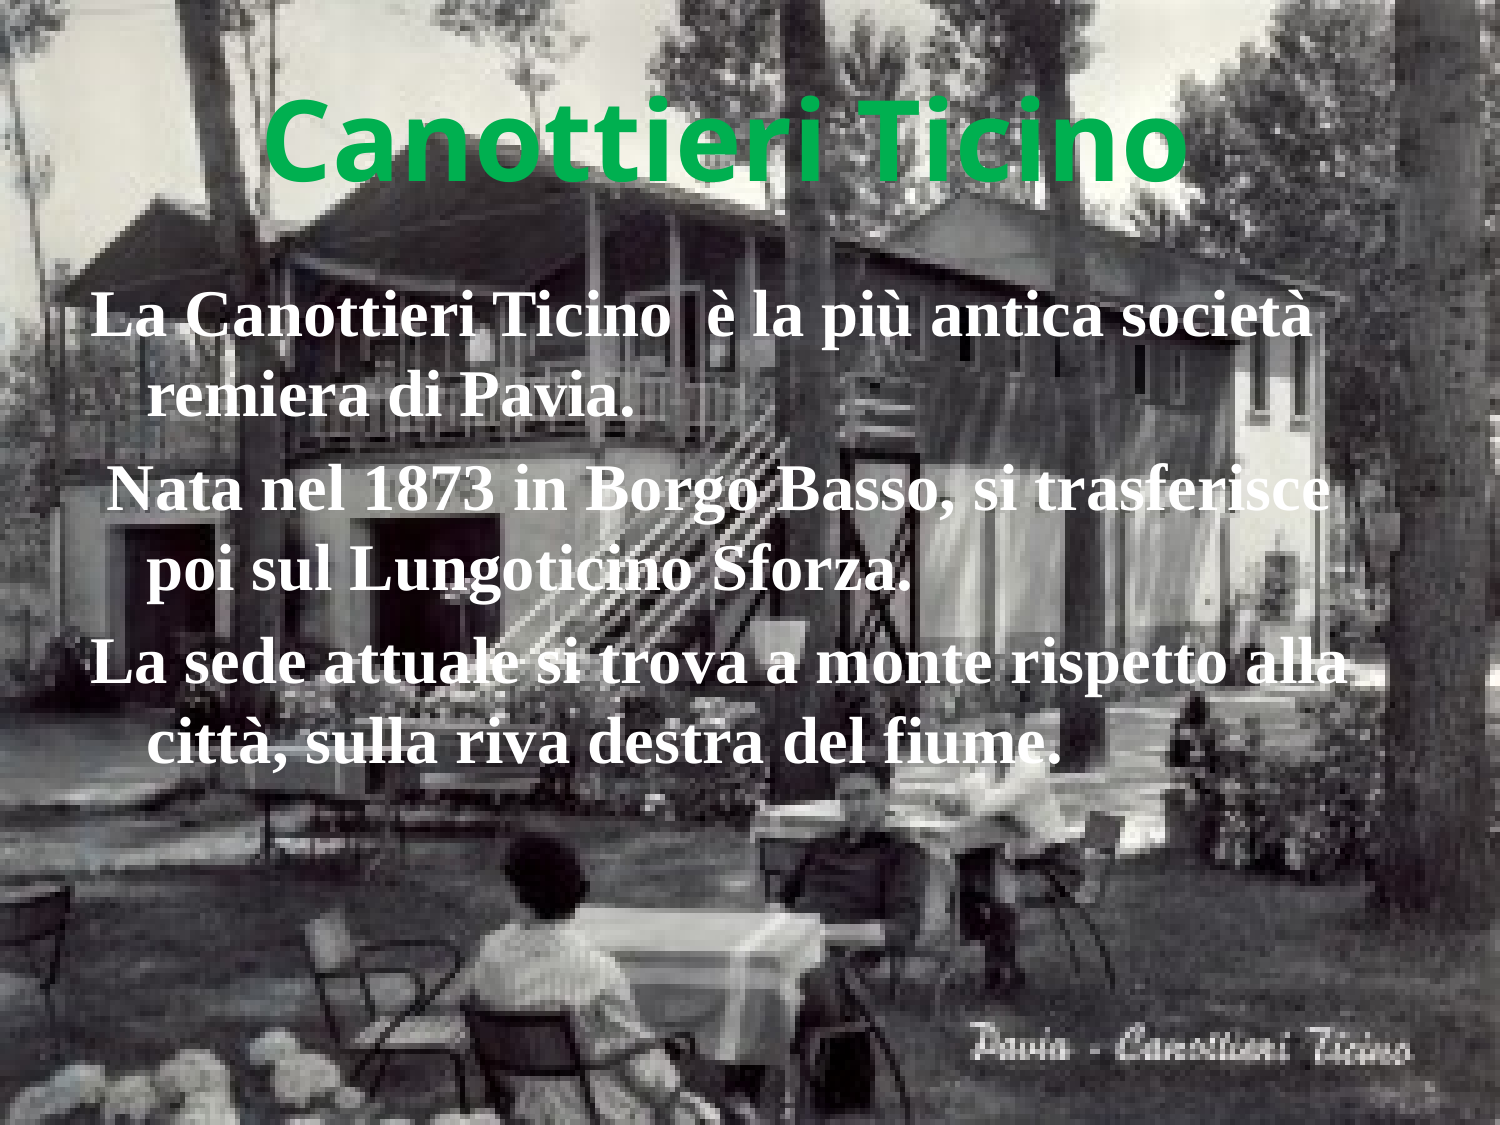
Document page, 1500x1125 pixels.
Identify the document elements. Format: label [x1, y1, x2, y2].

text_box [0, 0, 1500, 1125]
